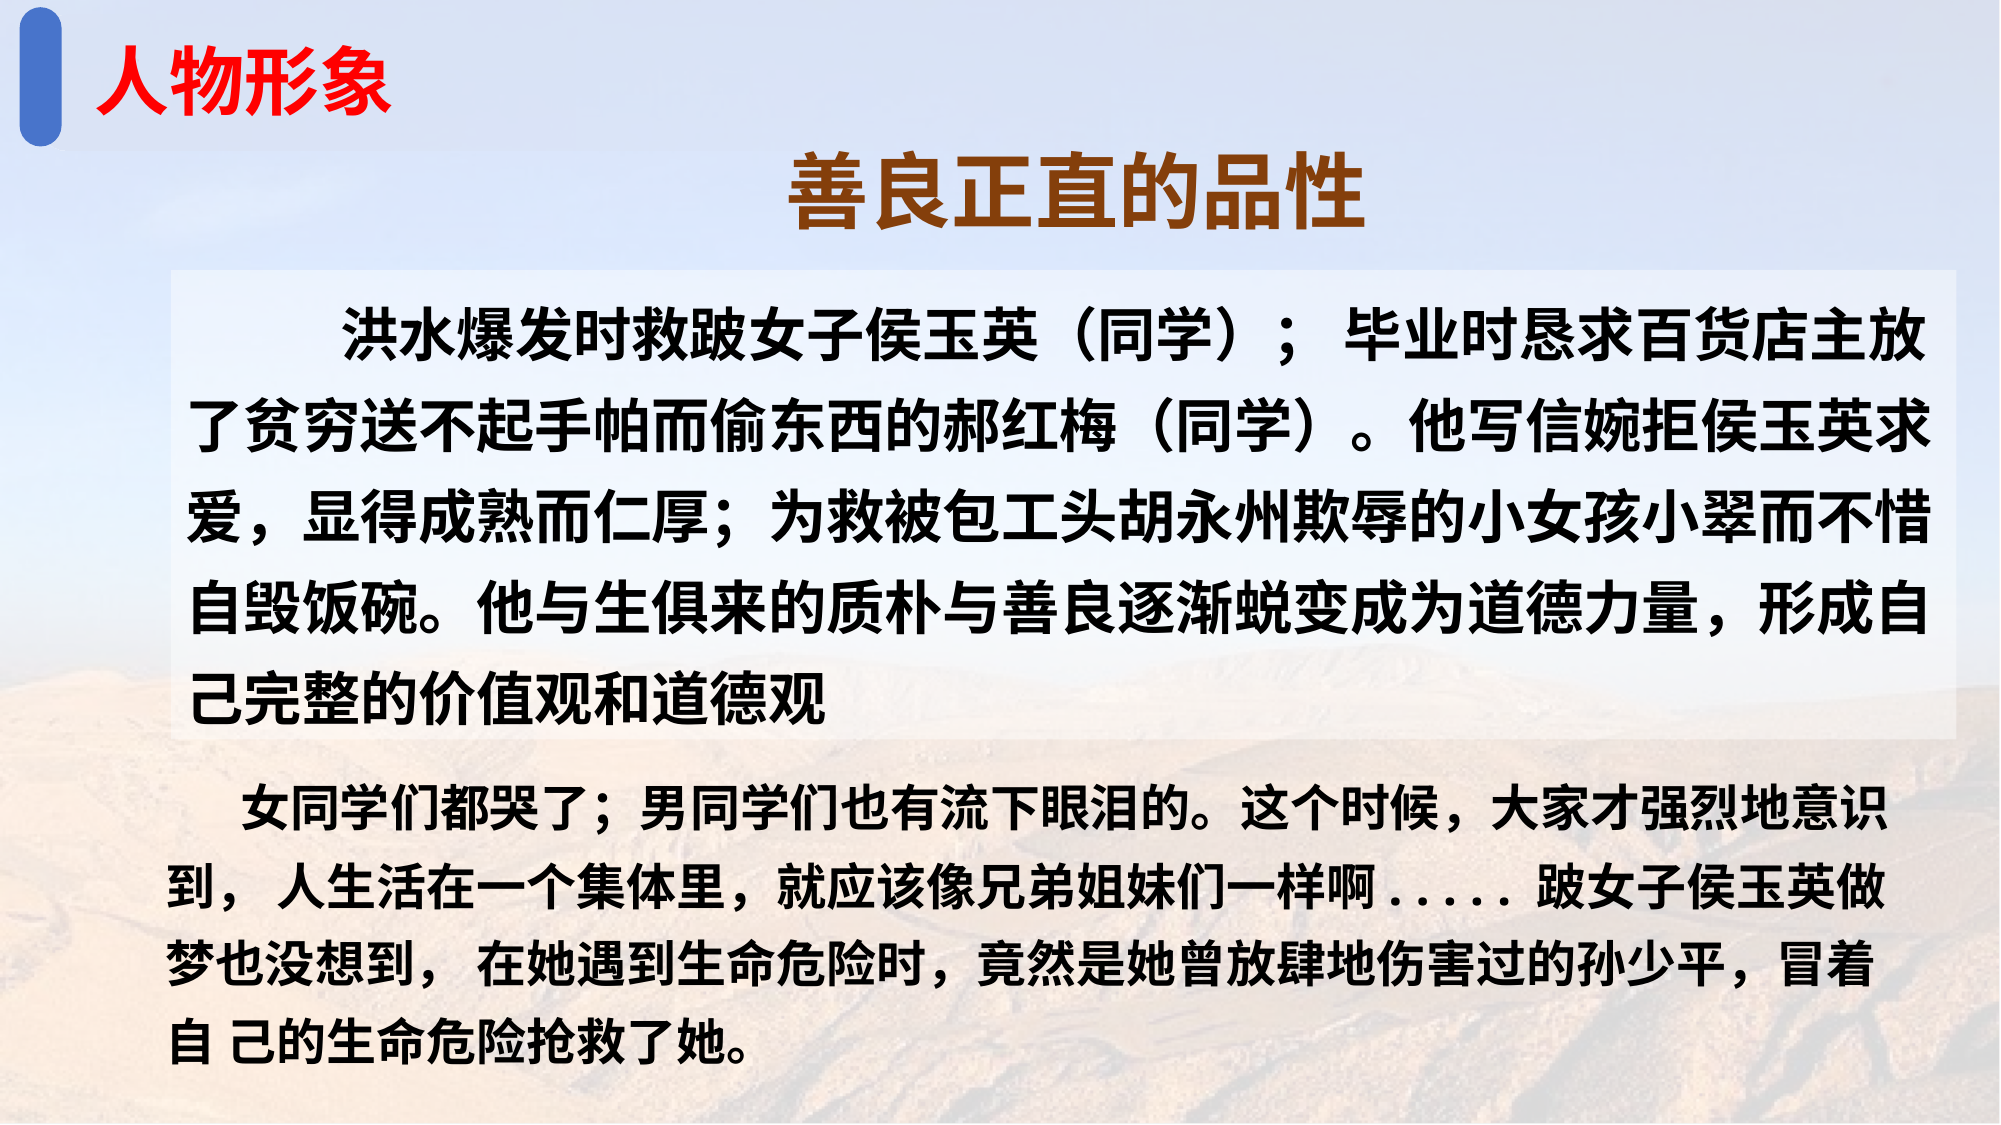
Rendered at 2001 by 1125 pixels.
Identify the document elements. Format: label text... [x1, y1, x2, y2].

text_box 洪水爆发时救跛女子侯玉英（同学）； 毕业时恳求百货店主放了贫穷送不起手帕而偷东西的郝红梅（同学）。他写信婉拒侯玉英求爱，显得成熟而仁厚；为救被包工头胡永州欺辱的小女孩小翠而不惜自毁饭碗。他与生俱来的质朴与善良逐渐蜕变成为道德力量，形成自己完整的价值观和道德观 [170, 269, 1957, 740]
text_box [19, 6, 1381, 152]
text_box 善良正直的品性 [770, 132, 1491, 247]
text_box 女同学们都哭了；男同学们也有流下眼泪的。这个时候，大家才强烈地意识到， 人生活在一个集体里，就应该像兄弟姐妹们一样啊. . . . . 跛女子侯玉英做梦也没想到， 在她遇到生命危险时，竟然是她曾放肆地伤害过的孙少平，冒着自 己的生命危险抢救了她。 [150, 751, 1927, 1079]
